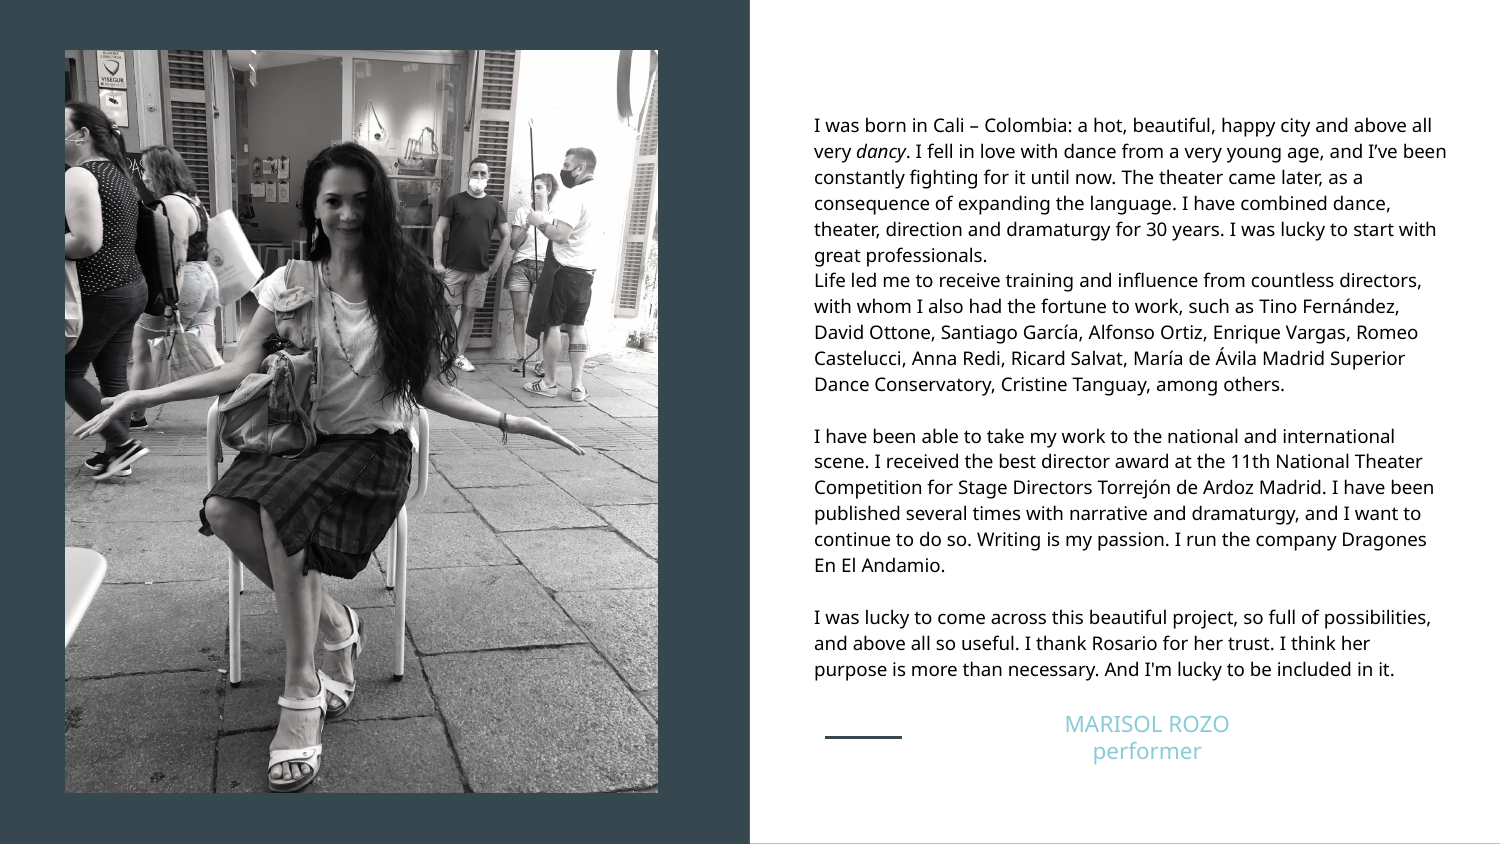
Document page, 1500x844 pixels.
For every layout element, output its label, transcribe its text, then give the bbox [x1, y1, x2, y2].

picture [64, 50, 658, 794]
title I was born in Cali – Colombia: a hot, beautiful, happy city and above all very dancy. I fell in love with dance from a very young age, and I’ve been constantly fighting for it until now. The theater came later, as a consequence of expanding the language. I have combined dance, theater, direction and dramaturgy for 30 years. I was lucky to start with great professionals. Life led me to receive training and influence from countless directors, with whom I also had the fortune to work, such as Tino Fernández, David Ottone, Santiago García, Alfonso Ortiz, Enrique Vargas, Romeo Castelucci, Anna Redi, Ricard Salvat, María de Ávila Madrid Superior Dance Conservatory, Cristine Tanguay, among others. I have been able to take my work to the national and international scene. I received the best director award at the 11th National Theater Competition for Stage Directors Torrejón de Ardoz Madrid. I have been published several times with narrative and dramaturgy, and I want to continue to do so. Writing is my passion. I run the company Dragones En El Andamio. I was lucky to come across this beautiful project, so full of possibilities, and above all so useful. I thank Rosario for her trust. I think her purpose is more than necessary. And I'm lucky to be included in it. [799, 36, 1463, 695]
subtitle MARISOL ROZO performer [815, 694, 1480, 779]
